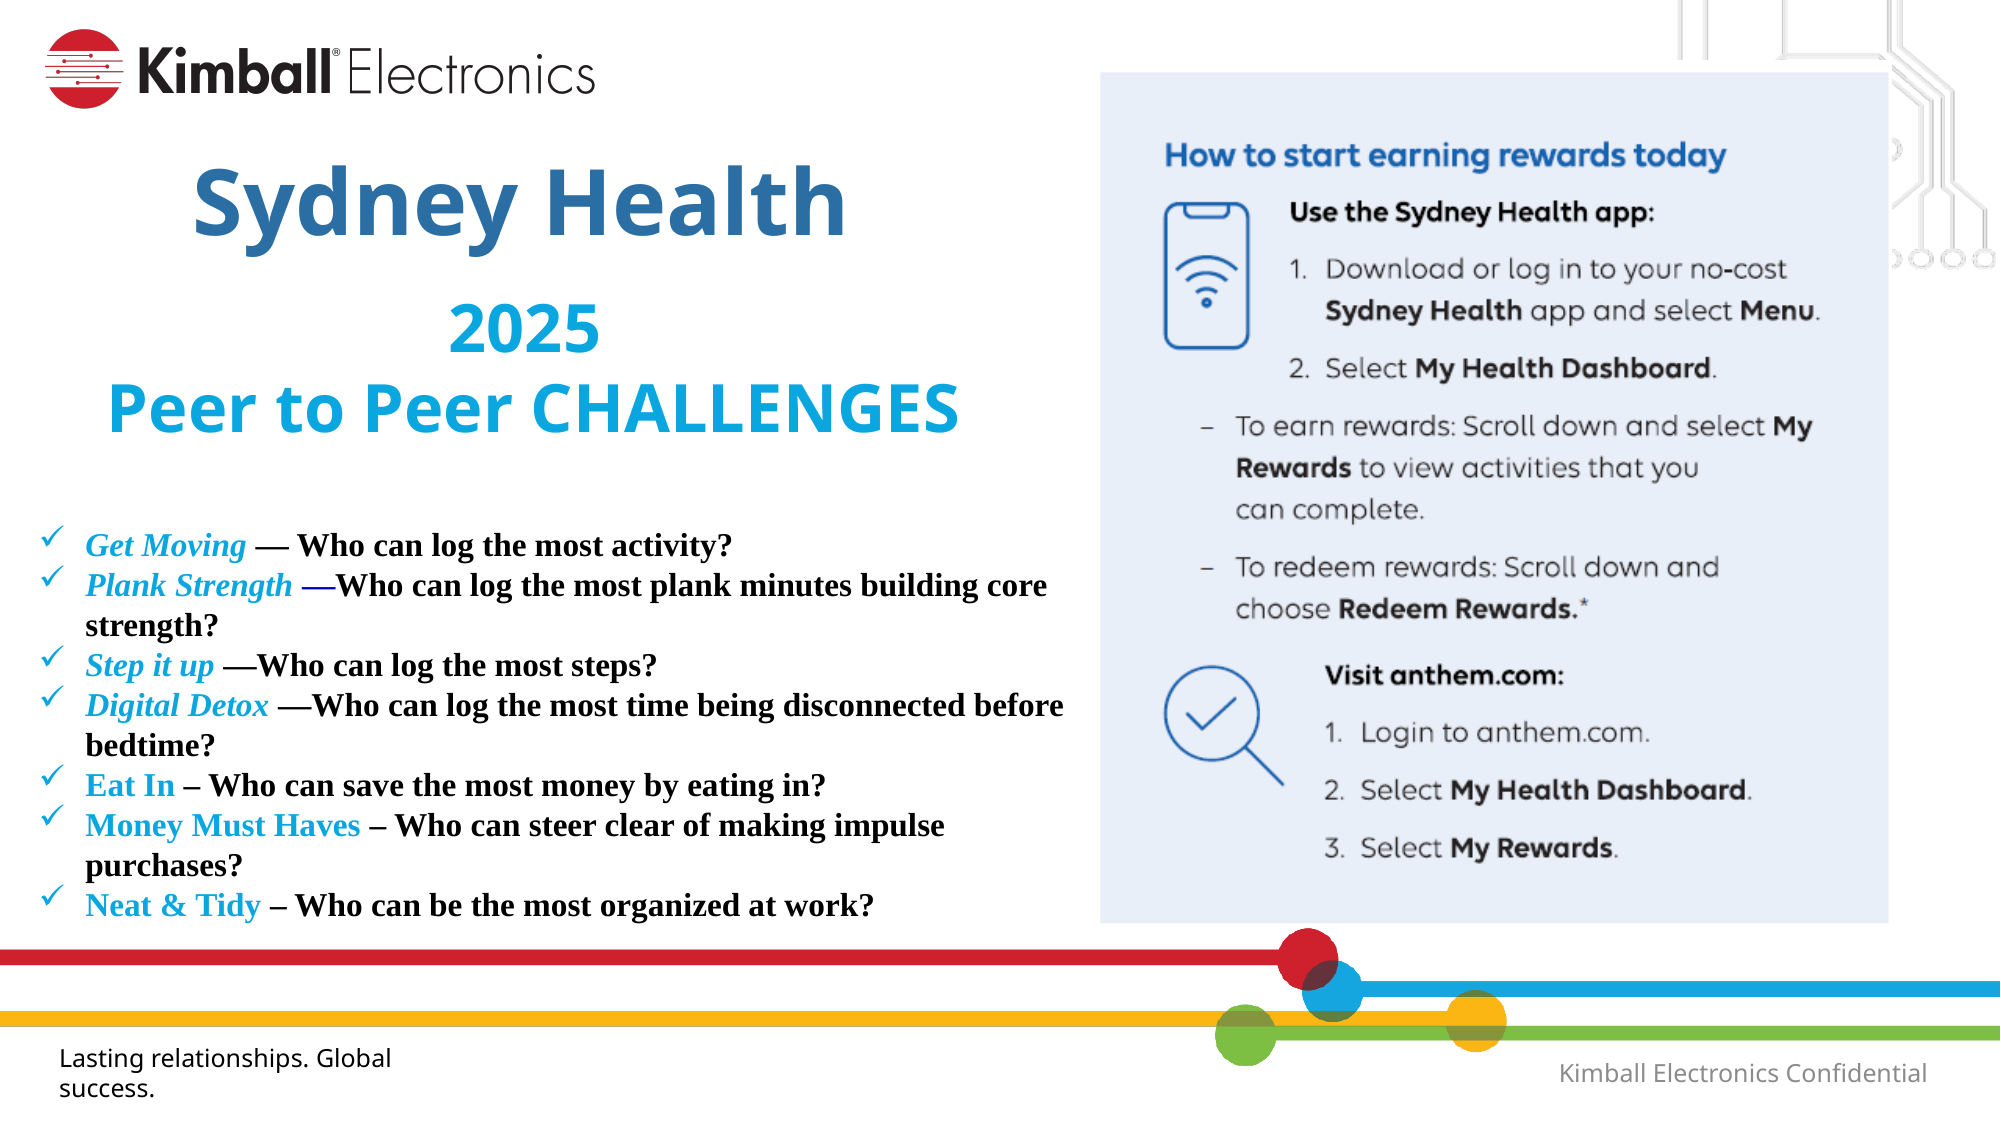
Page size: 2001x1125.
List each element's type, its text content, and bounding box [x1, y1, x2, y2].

picture [344, 1055, 351, 1065]
picture [117, 1055, 124, 1066]
picture [279, 1055, 287, 1065]
picture [359, 1055, 367, 1065]
text_box Get Moving — Who can log the most activity? Plank Strength —Who can log the most plank minutes building core strength? Step it up —Who can log the most steps? Digital Detox —Who can log the most time being disconnected before bedtime? Eat In – Who can save the most money by eating in? Money Must Haves – Who can steer clear of making impulse purchases? Neat & Tidy – Who can be the most organized at work? [32, 477, 1075, 957]
picture [257, 1055, 264, 1066]
text_box 2025 Peer to Peer CHALLENGES [0, 278, 1050, 453]
picture [1099, 0, 1996, 925]
picture [0, 0, 641, 138]
picture [229, 1055, 236, 1066]
text_box Sydney Health [137, 134, 930, 279]
picture [133, 1055, 140, 1065]
picture [0, 928, 2000, 1066]
picture [214, 1055, 221, 1065]
